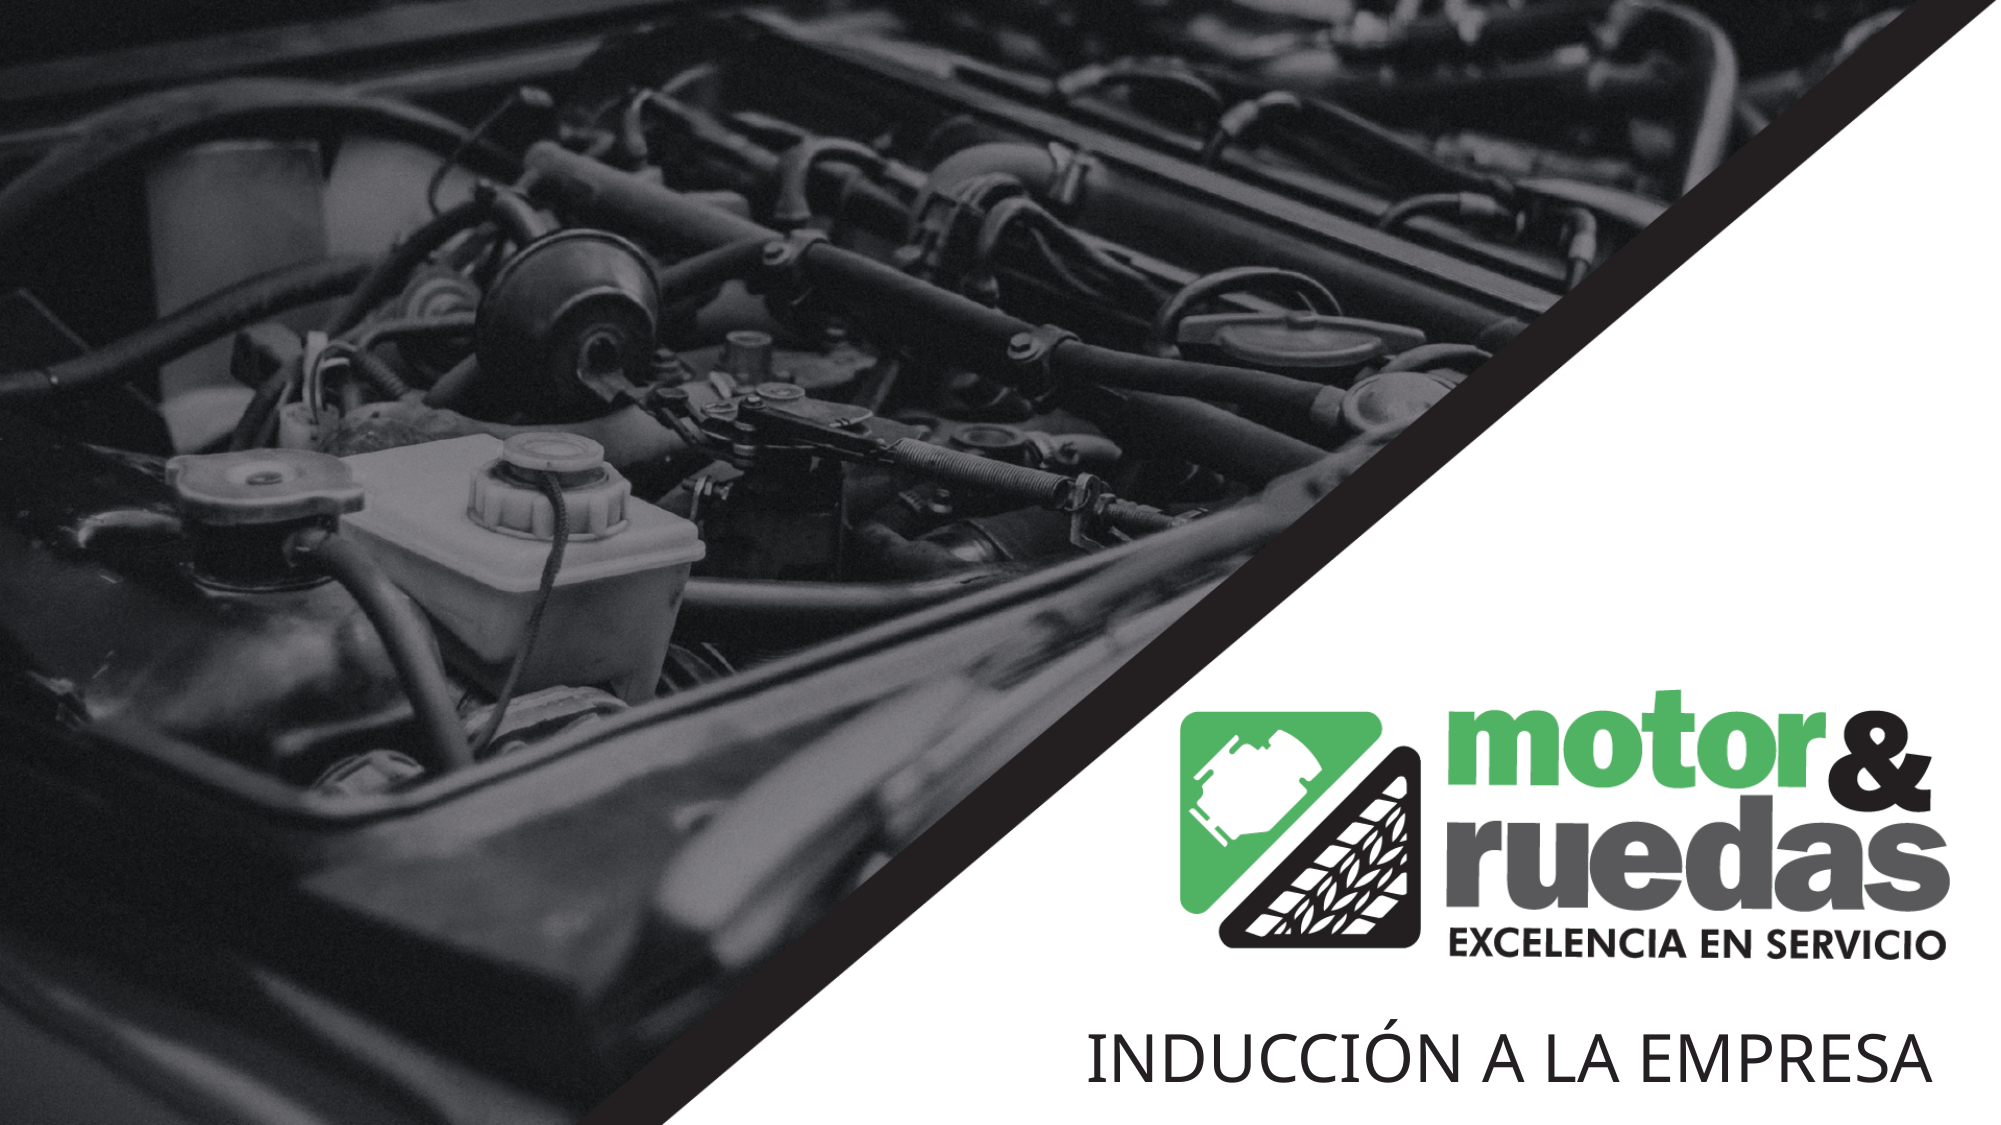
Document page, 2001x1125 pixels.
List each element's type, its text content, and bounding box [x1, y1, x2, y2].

picture [0, 0, 2001, 1125]
title INDUCCIÓN A LA EMPRESA [829, 999, 1950, 1105]
